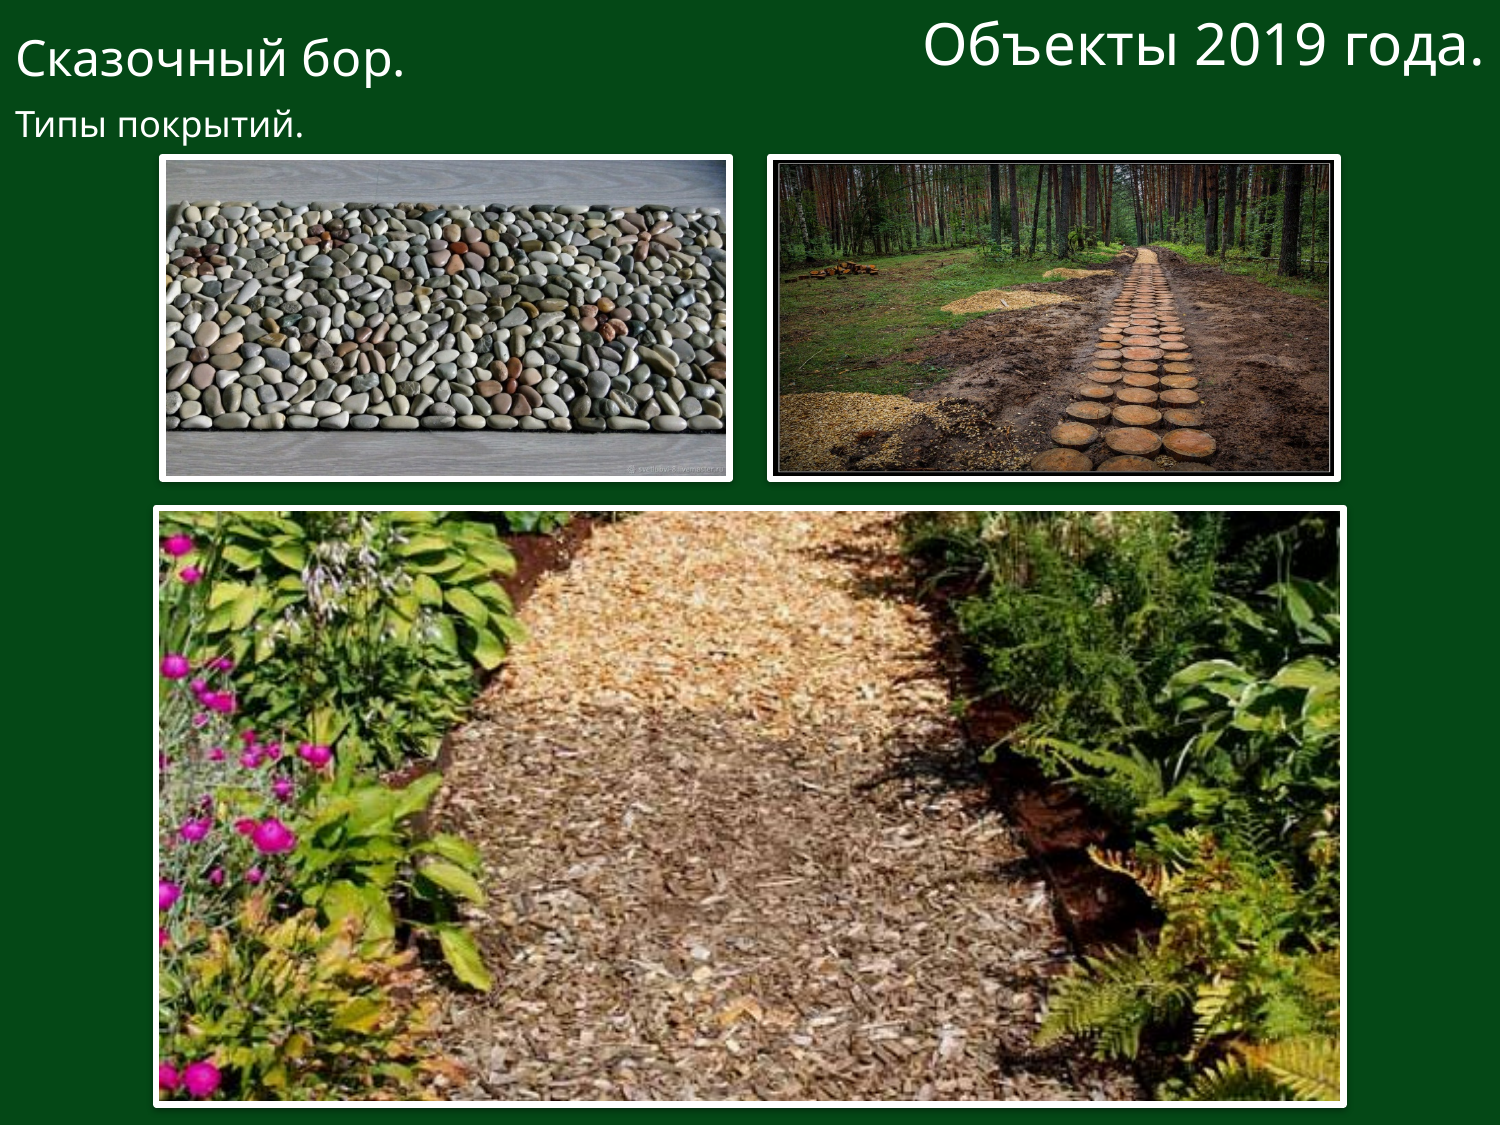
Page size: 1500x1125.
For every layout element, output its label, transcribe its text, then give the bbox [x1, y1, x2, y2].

picture [165, 159, 727, 476]
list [773, 159, 1335, 477]
title Сказочный бор. [0, 0, 494, 93]
picture [159, 510, 1341, 1102]
text_box Объекты 2019 года. [855, 0, 1500, 82]
list Типы покрытий. [0, 93, 545, 153]
